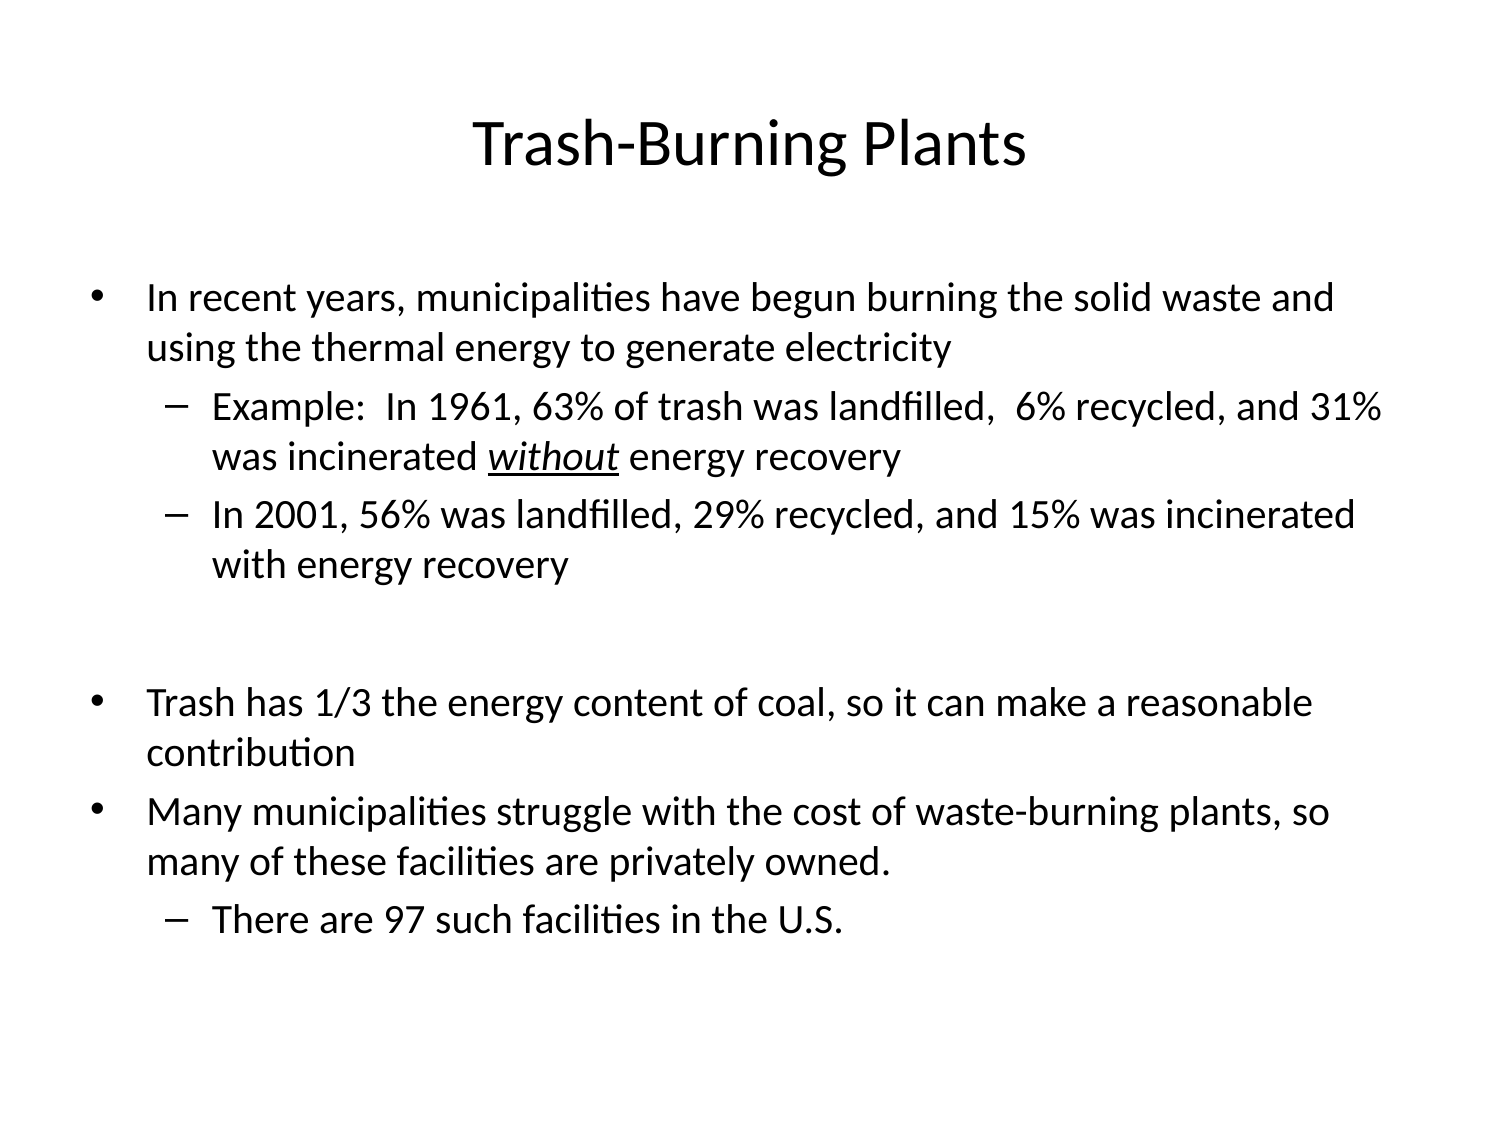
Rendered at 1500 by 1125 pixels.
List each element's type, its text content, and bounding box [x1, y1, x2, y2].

title Trash-Burning Plants [75, 45, 1425, 233]
list In recent years, municipalities have begun burning the solid waste and using the thermal energy to generate electricity Example: In 1961, 63% of trash was landfilled, 6% recycled, and 31% was incinerated without energy recovery In 2001, 56% was landfilled, 29% recycled, and 15% was incinerated with energy recovery Trash has 1/3 the energy content of coal, so it can make a reasonable contribution Many municipalities struggle with the cost of waste-burning plants, so many of these facilities are privately owned. There are 97 such facilities in the U.S. [75, 262, 1425, 1005]
